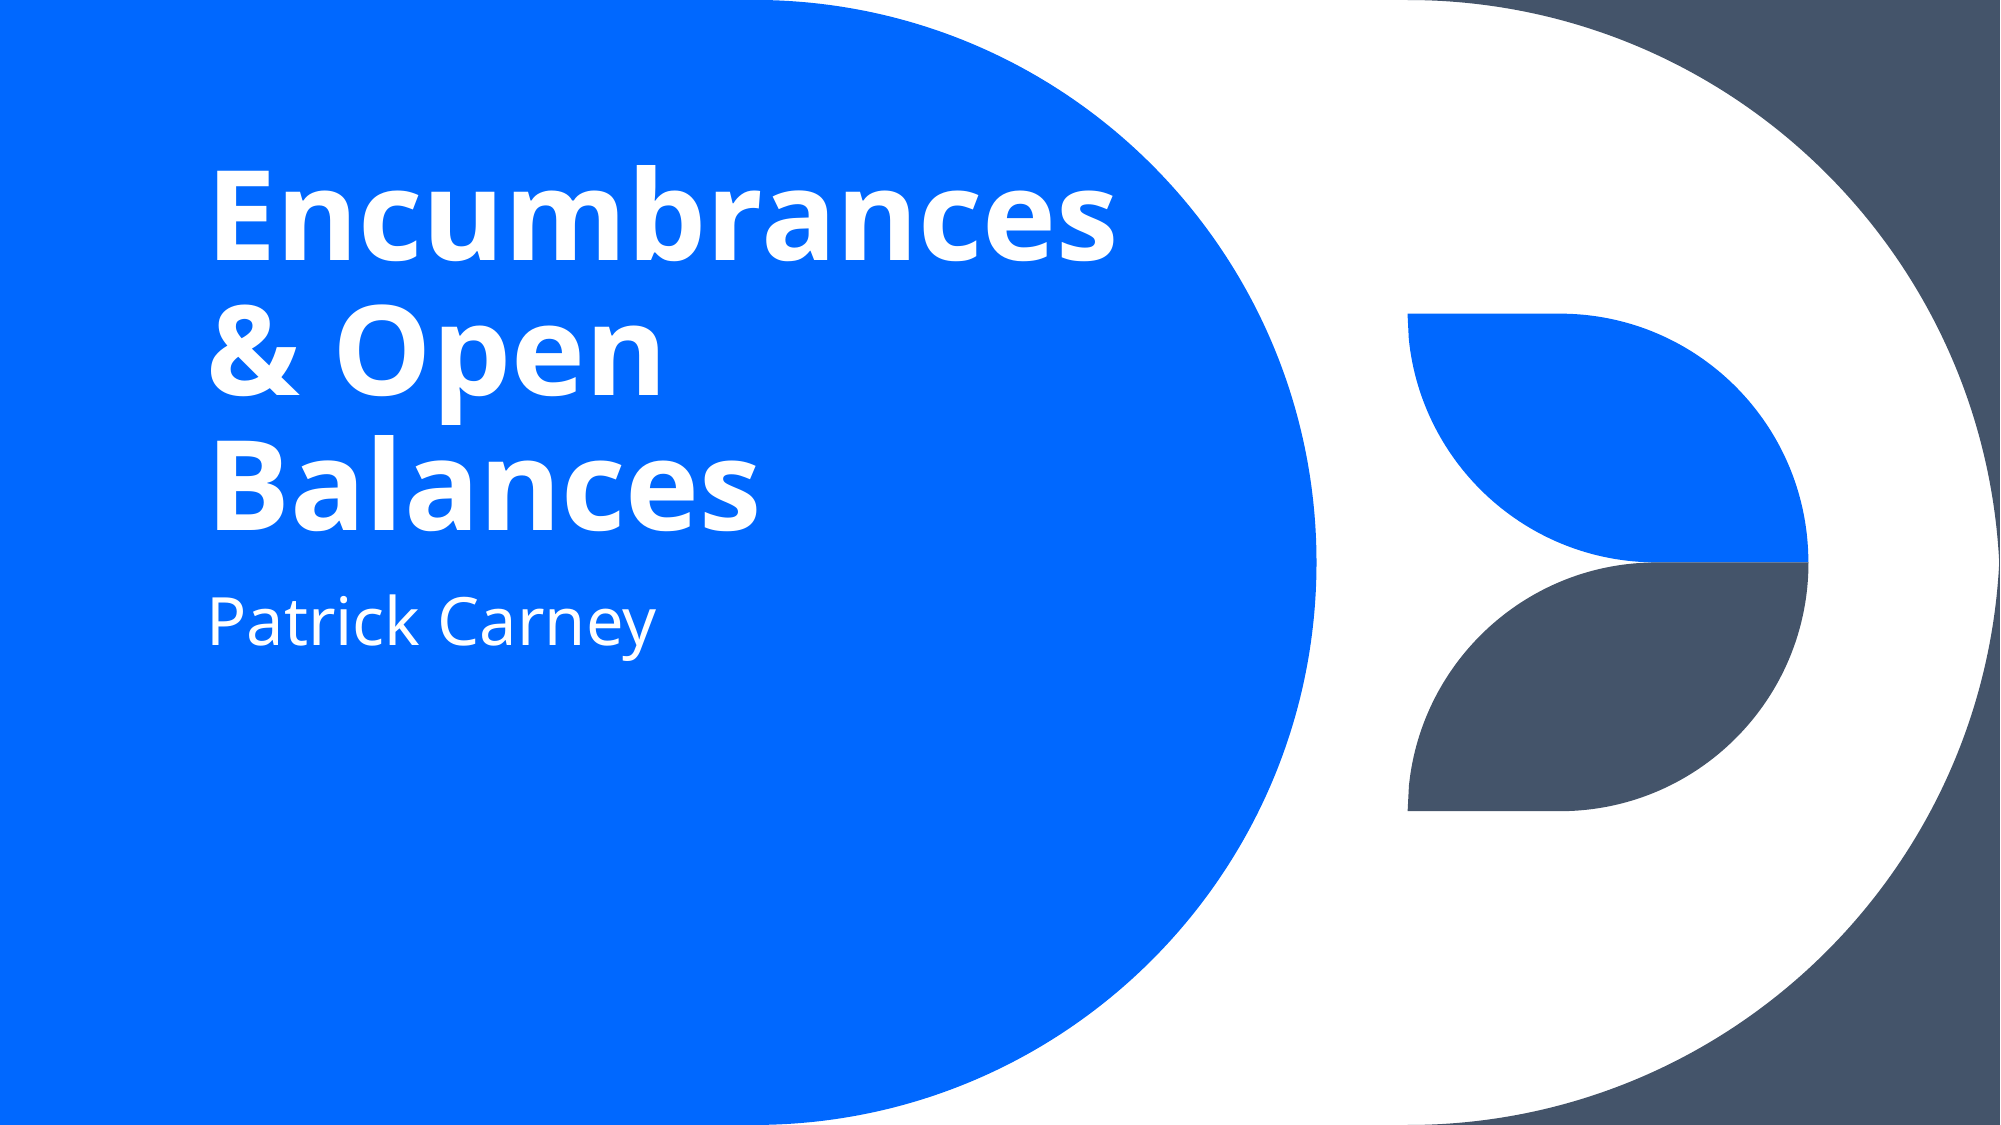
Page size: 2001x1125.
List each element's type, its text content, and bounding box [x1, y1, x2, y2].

subtitle Patrick Carney [191, 580, 1217, 812]
title Encumbrances & Open Balances [191, 173, 1217, 566]
